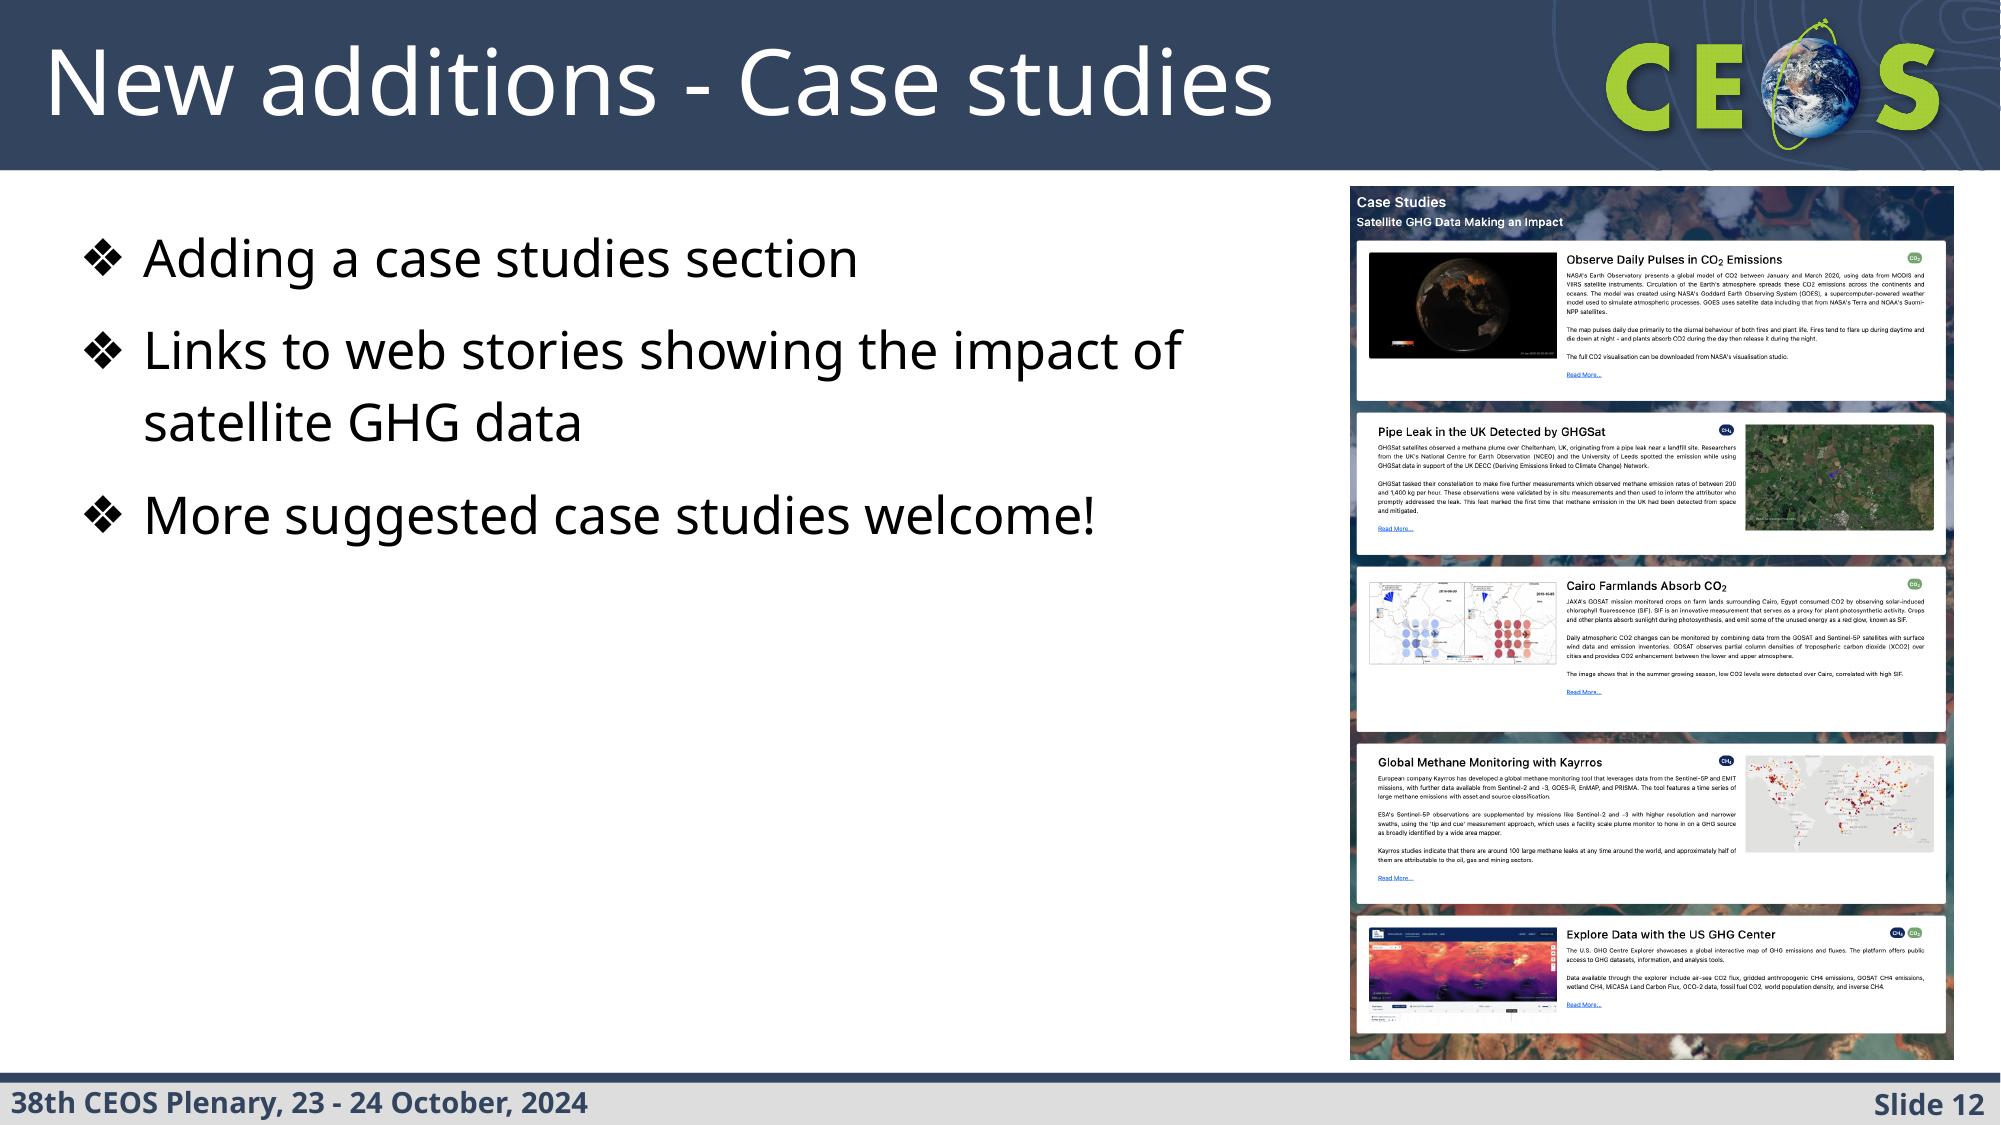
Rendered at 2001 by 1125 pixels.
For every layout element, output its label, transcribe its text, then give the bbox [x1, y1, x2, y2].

picture [1606, 18, 1939, 150]
list Adding a case studies section Links to web stories showing the impact of satellite GHG data More suggested case studies welcome! [53, 208, 1318, 1021]
title New additions - Case studies [28, 28, 1569, 157]
picture [1350, 185, 1954, 1060]
